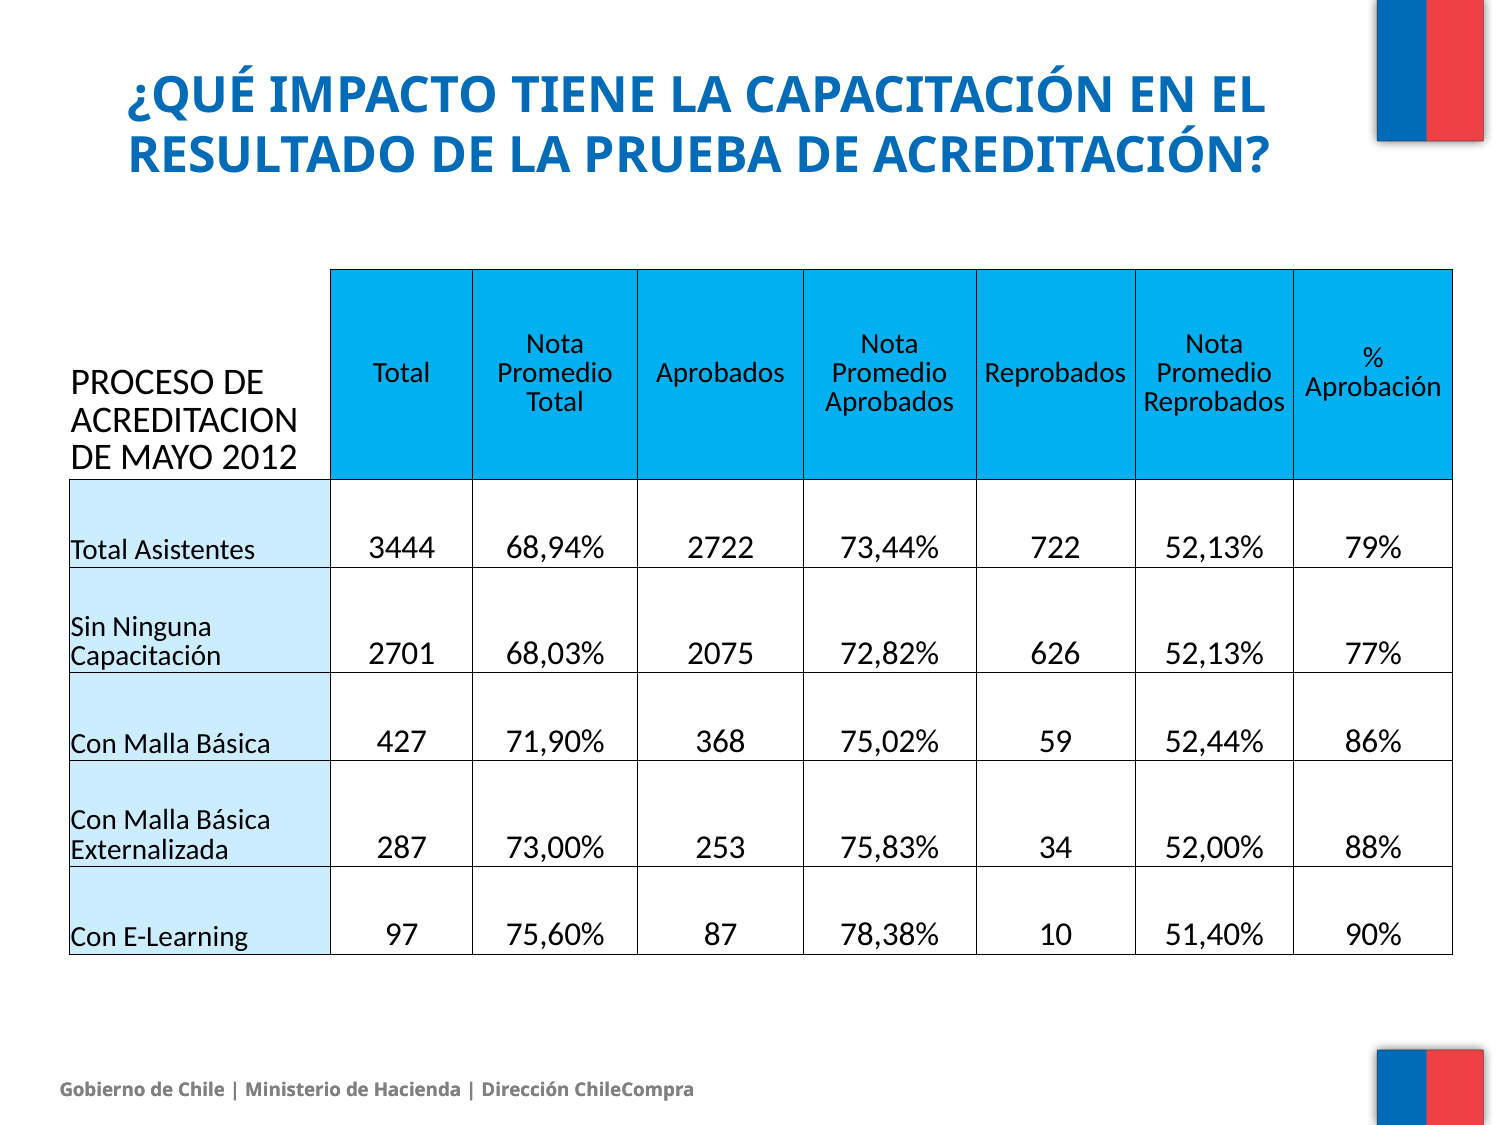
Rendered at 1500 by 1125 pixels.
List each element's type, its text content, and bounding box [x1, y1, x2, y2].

table_header Aprobados [638, 270, 803, 479]
table_cell 52,13% [1136, 480, 1293, 567]
table_cell 72,82% [804, 568, 976, 672]
table_cell 2722 [638, 480, 803, 567]
table_cell 71,90% [473, 673, 637, 760]
table_cell 2701 [331, 568, 472, 672]
table_cell 253 [638, 761, 803, 866]
table_cell 87 [638, 867, 803, 954]
table_cell 73,00% [473, 761, 637, 866]
table_cell 59 [977, 673, 1135, 760]
table_cell 68,94% [473, 480, 637, 567]
table_cell 75,60% [473, 867, 637, 954]
table_header PROCESO DE ACREDITACION DE MAYO 2012 [69, 269, 330, 479]
table_cell 77% [1294, 568, 1452, 672]
table_cell 34 [977, 761, 1135, 866]
table_cell 3444 [331, 480, 472, 567]
table_cell 78,38% [804, 867, 976, 954]
table_cell 97 [331, 867, 472, 954]
table_cell 88% [1294, 761, 1452, 866]
table_cell 2075 [638, 568, 803, 672]
table_cell Sin Ninguna Capacitación [70, 568, 330, 672]
table_cell Con E-Learning [70, 867, 330, 954]
picture [1352, 0, 1500, 1125]
table_cell 427 [331, 673, 472, 760]
table_cell 287 [331, 761, 472, 866]
table_cell 626 [977, 568, 1135, 672]
table_cell 52,13% [1136, 568, 1293, 672]
table_cell 79% [1294, 480, 1452, 567]
table_cell Con Malla Básica Externalizada [70, 761, 330, 866]
table_header % Aprobación [1294, 270, 1452, 479]
table_cell Con Malla Básica [70, 673, 330, 760]
table_cell Total Asistentes [70, 480, 330, 567]
table_cell 68,03% [473, 568, 637, 672]
table_cell 86% [1294, 673, 1452, 760]
table_cell 52,44% [1136, 673, 1293, 760]
table_header Nota Promedio Reprobados [1136, 270, 1293, 479]
table_cell 368 [638, 673, 803, 760]
title ¿Qué impacto tiene la capacitación en el resultado de la prueba de acreditación? [111, 54, 1388, 185]
table_cell 75,83% [804, 761, 976, 866]
table_cell 73,44% [804, 480, 976, 567]
table_cell 75,02% [804, 673, 976, 760]
table_cell 90% [1294, 867, 1452, 954]
table_header Nota Promedio Total [473, 270, 637, 479]
table_header Reprobados [977, 270, 1135, 479]
table_header Total [331, 270, 472, 479]
table_cell 52,00% [1136, 761, 1293, 866]
table_cell 10 [977, 867, 1135, 954]
table_cell 51,40% [1136, 867, 1293, 954]
table_cell 722 [977, 480, 1135, 567]
table_header Nota Promedio Aprobados [804, 270, 976, 479]
